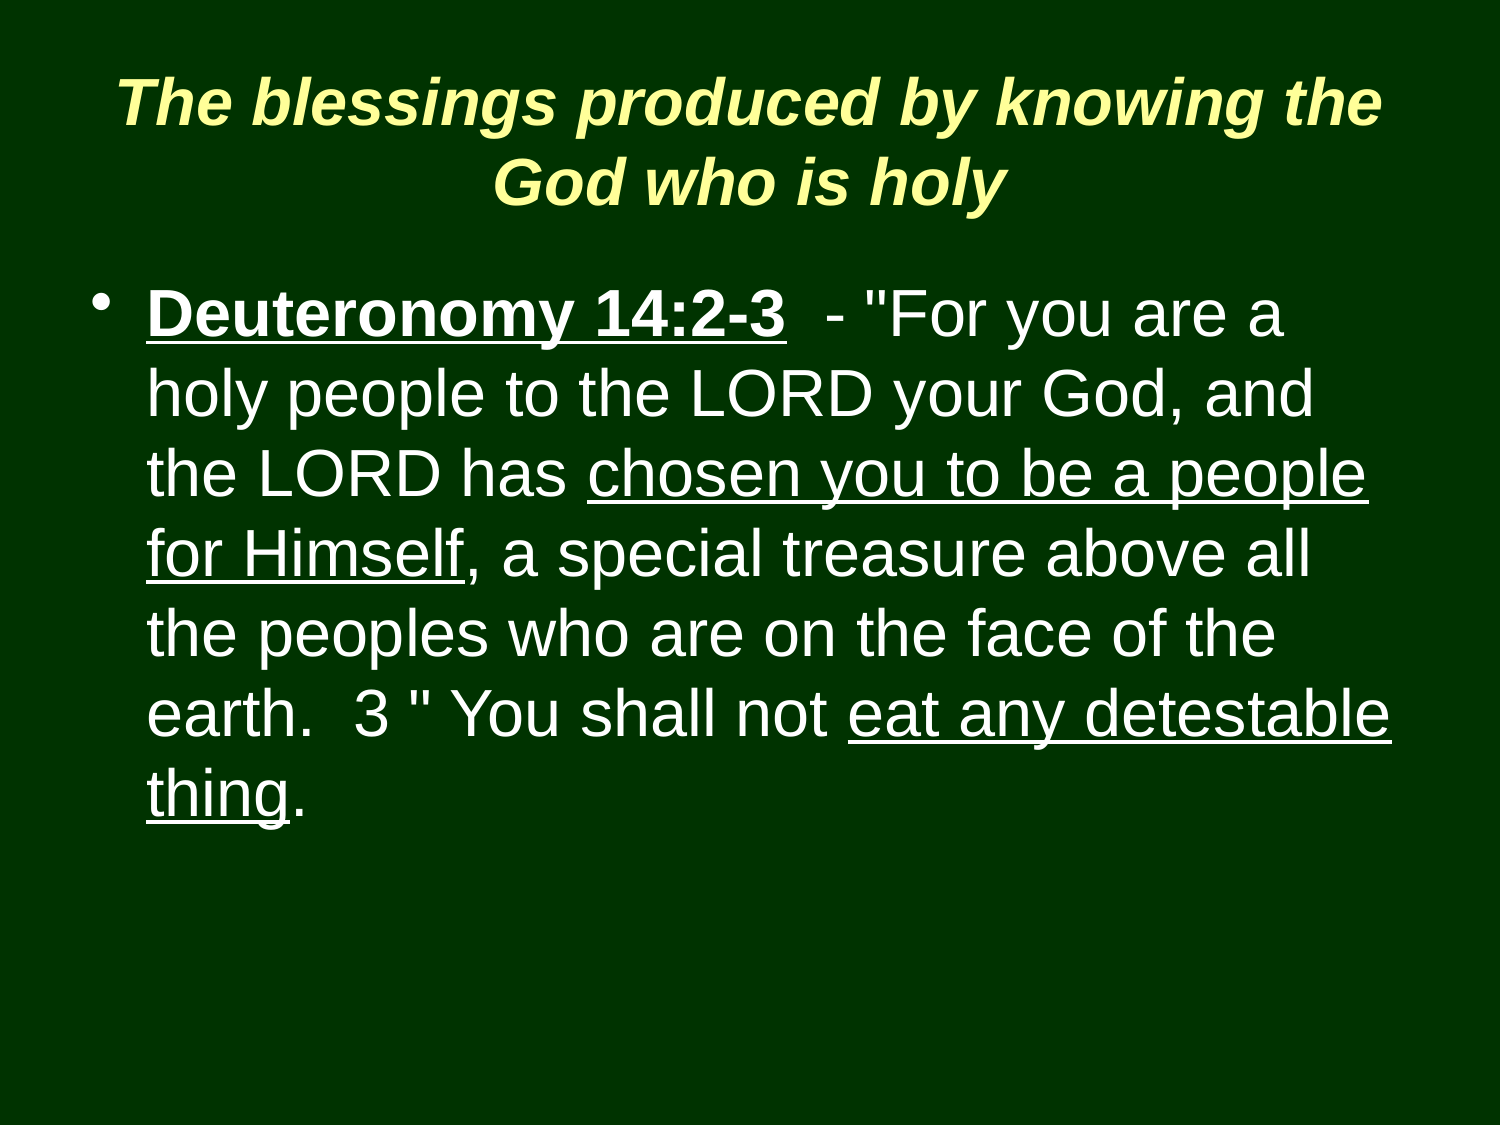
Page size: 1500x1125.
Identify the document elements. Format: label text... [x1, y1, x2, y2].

title The blessings produced by knowing the God who is holy [75, 45, 1425, 233]
list Deuteronomy 14:2-3 - "For you are a holy people to the LORD your God, and the LORD has chosen you to be a people for Himself, a special treasure above all the peoples who are on the face of the earth. 3 " You shall not eat any detestable thing. [75, 262, 1425, 1005]
